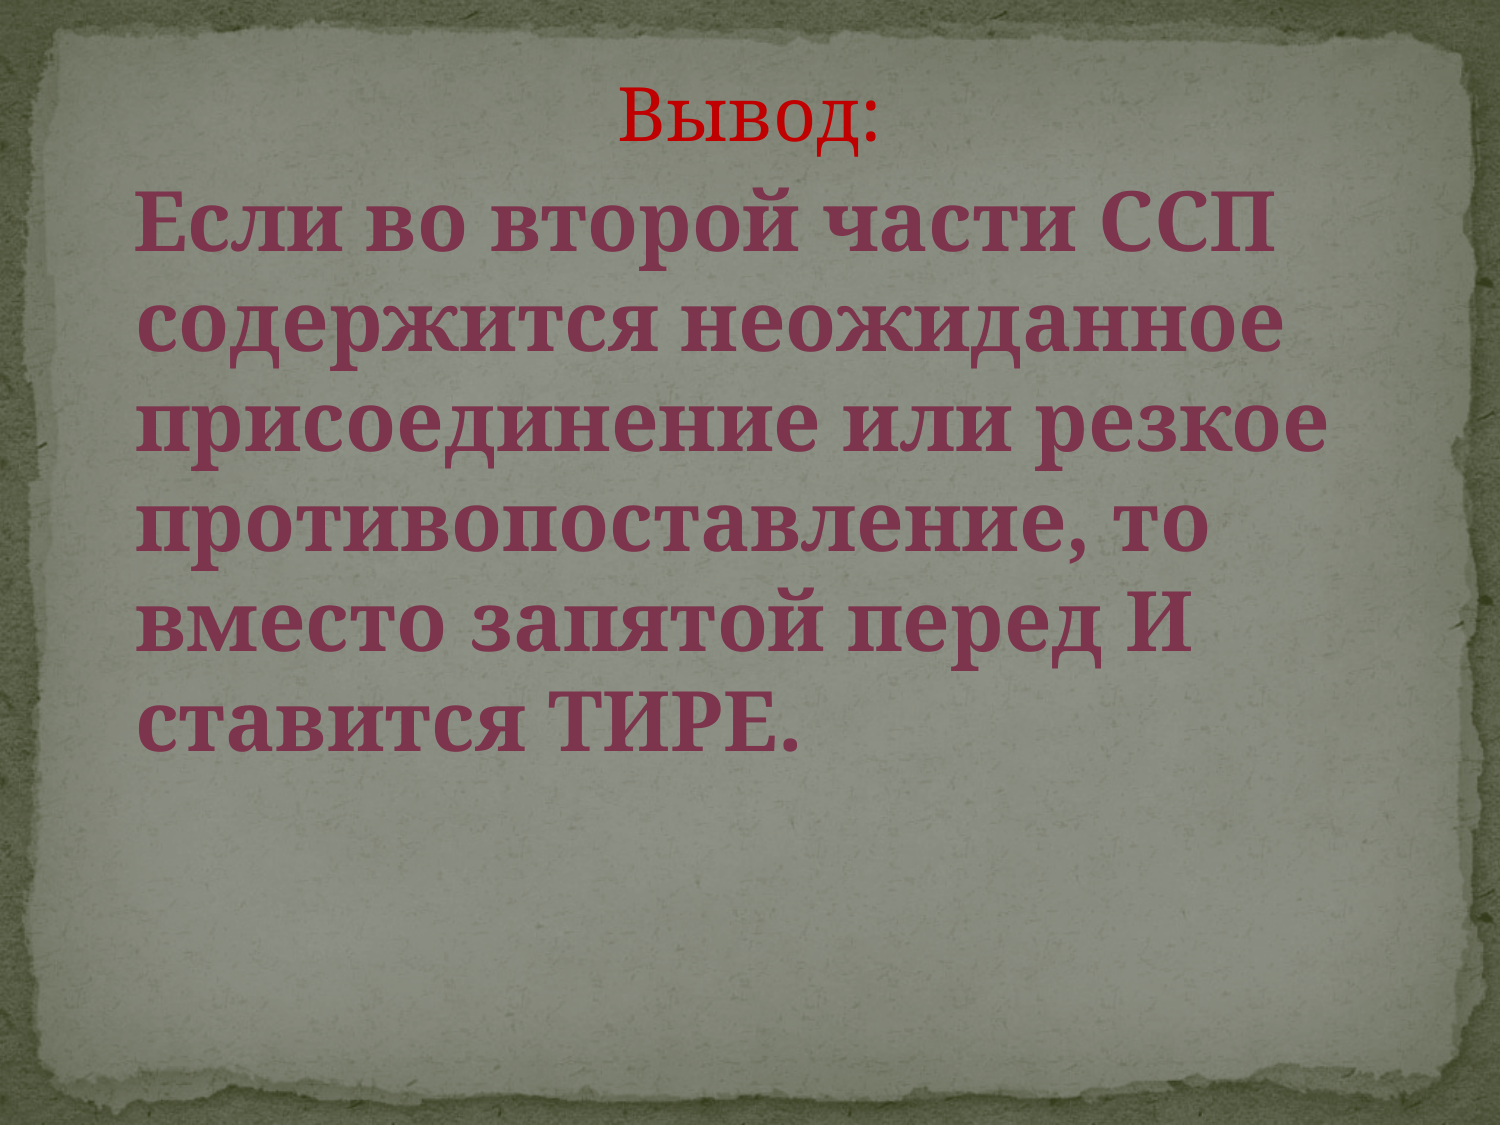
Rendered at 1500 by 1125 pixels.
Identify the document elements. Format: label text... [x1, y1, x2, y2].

title [152, 175, 1421, 995]
list Вывод: Если во второй части ССП содержится неожиданное присоединение или резкое противопоставление, то вместо запятой перед И ставится ТИРЕ. [74, 58, 1426, 1001]
